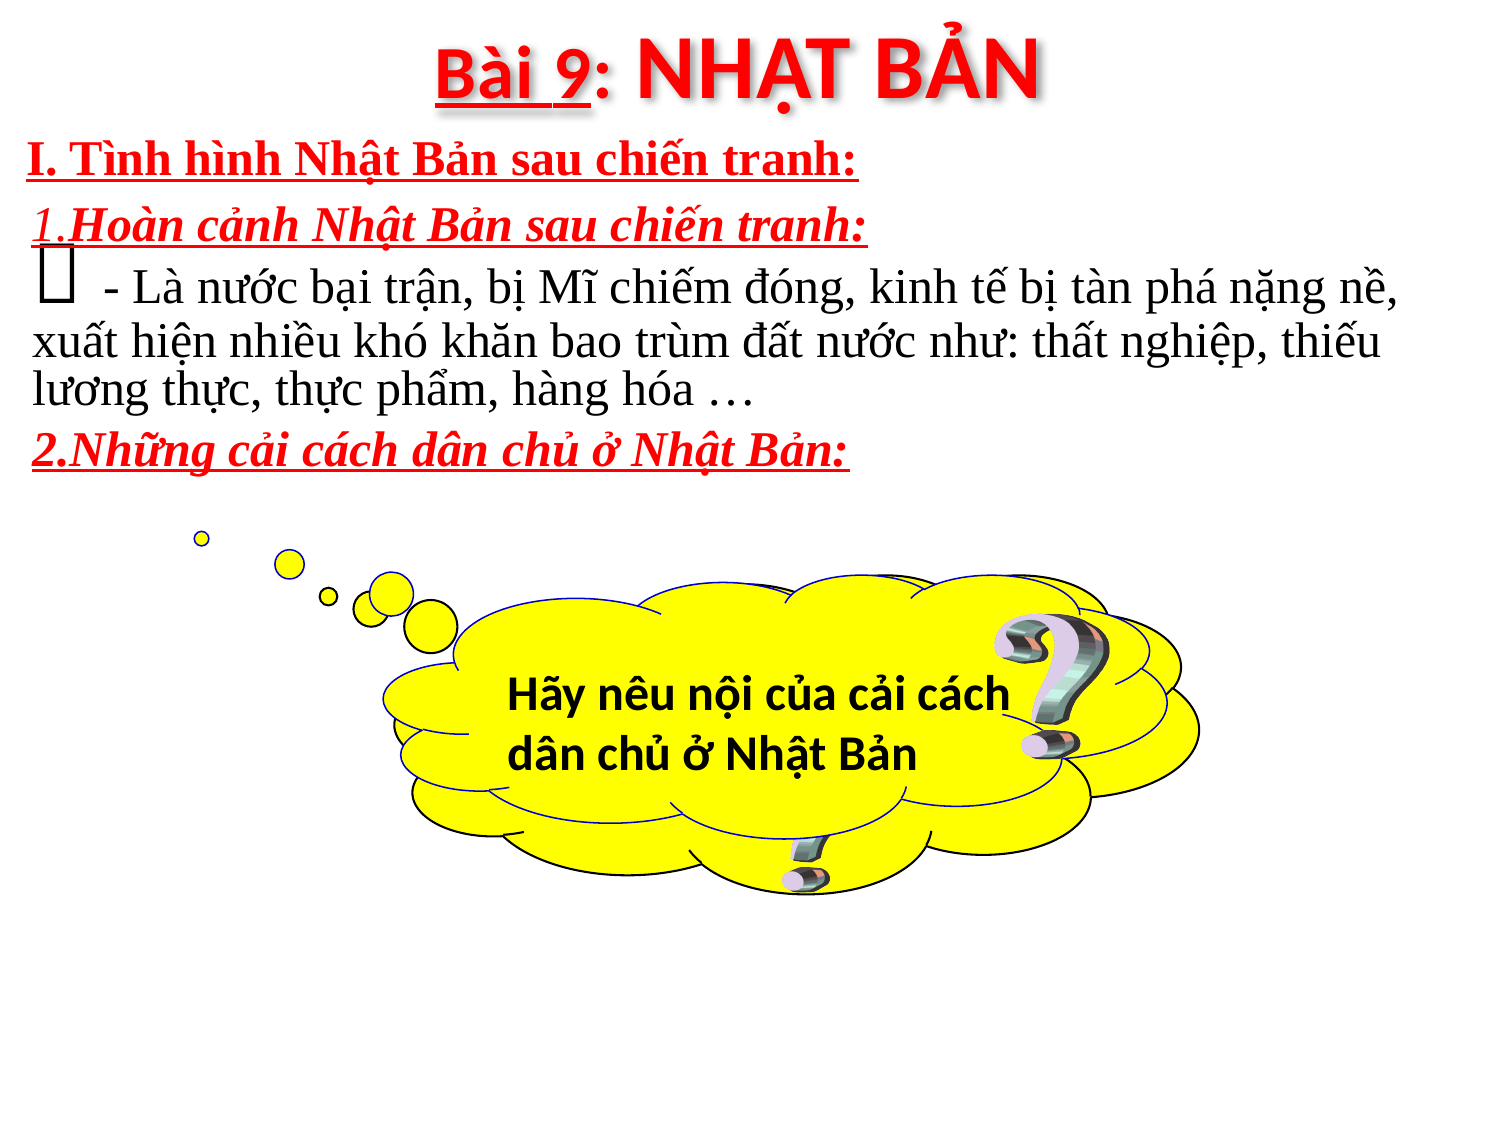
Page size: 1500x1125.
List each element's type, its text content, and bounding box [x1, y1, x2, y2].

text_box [394, 574, 1200, 894]
subtitle  - Là nước bại trận, bị Mĩ chiếm đóng, kinh tế bị tàn phá nặng nề, xuất hiện nhiều khó khăn bao trùm đất nước như: thất nghiệp, thiếu lương thực, thực phẩm, hàng hóa … [17, 231, 1483, 507]
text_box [383, 574, 1168, 839]
text_box Bài 9: NHẬT BẢN [419, 0, 1081, 125]
text_box 2.Những cải cách dân chủ ở Nhật Bản: [17, 408, 915, 484]
text_box I. Tình hình Nhật Bản sau chiến tranh: [11, 125, 928, 195]
text_box 1.Hoàn cảnh Nhật Bản sau chiến tranh: [15, 195, 913, 260]
